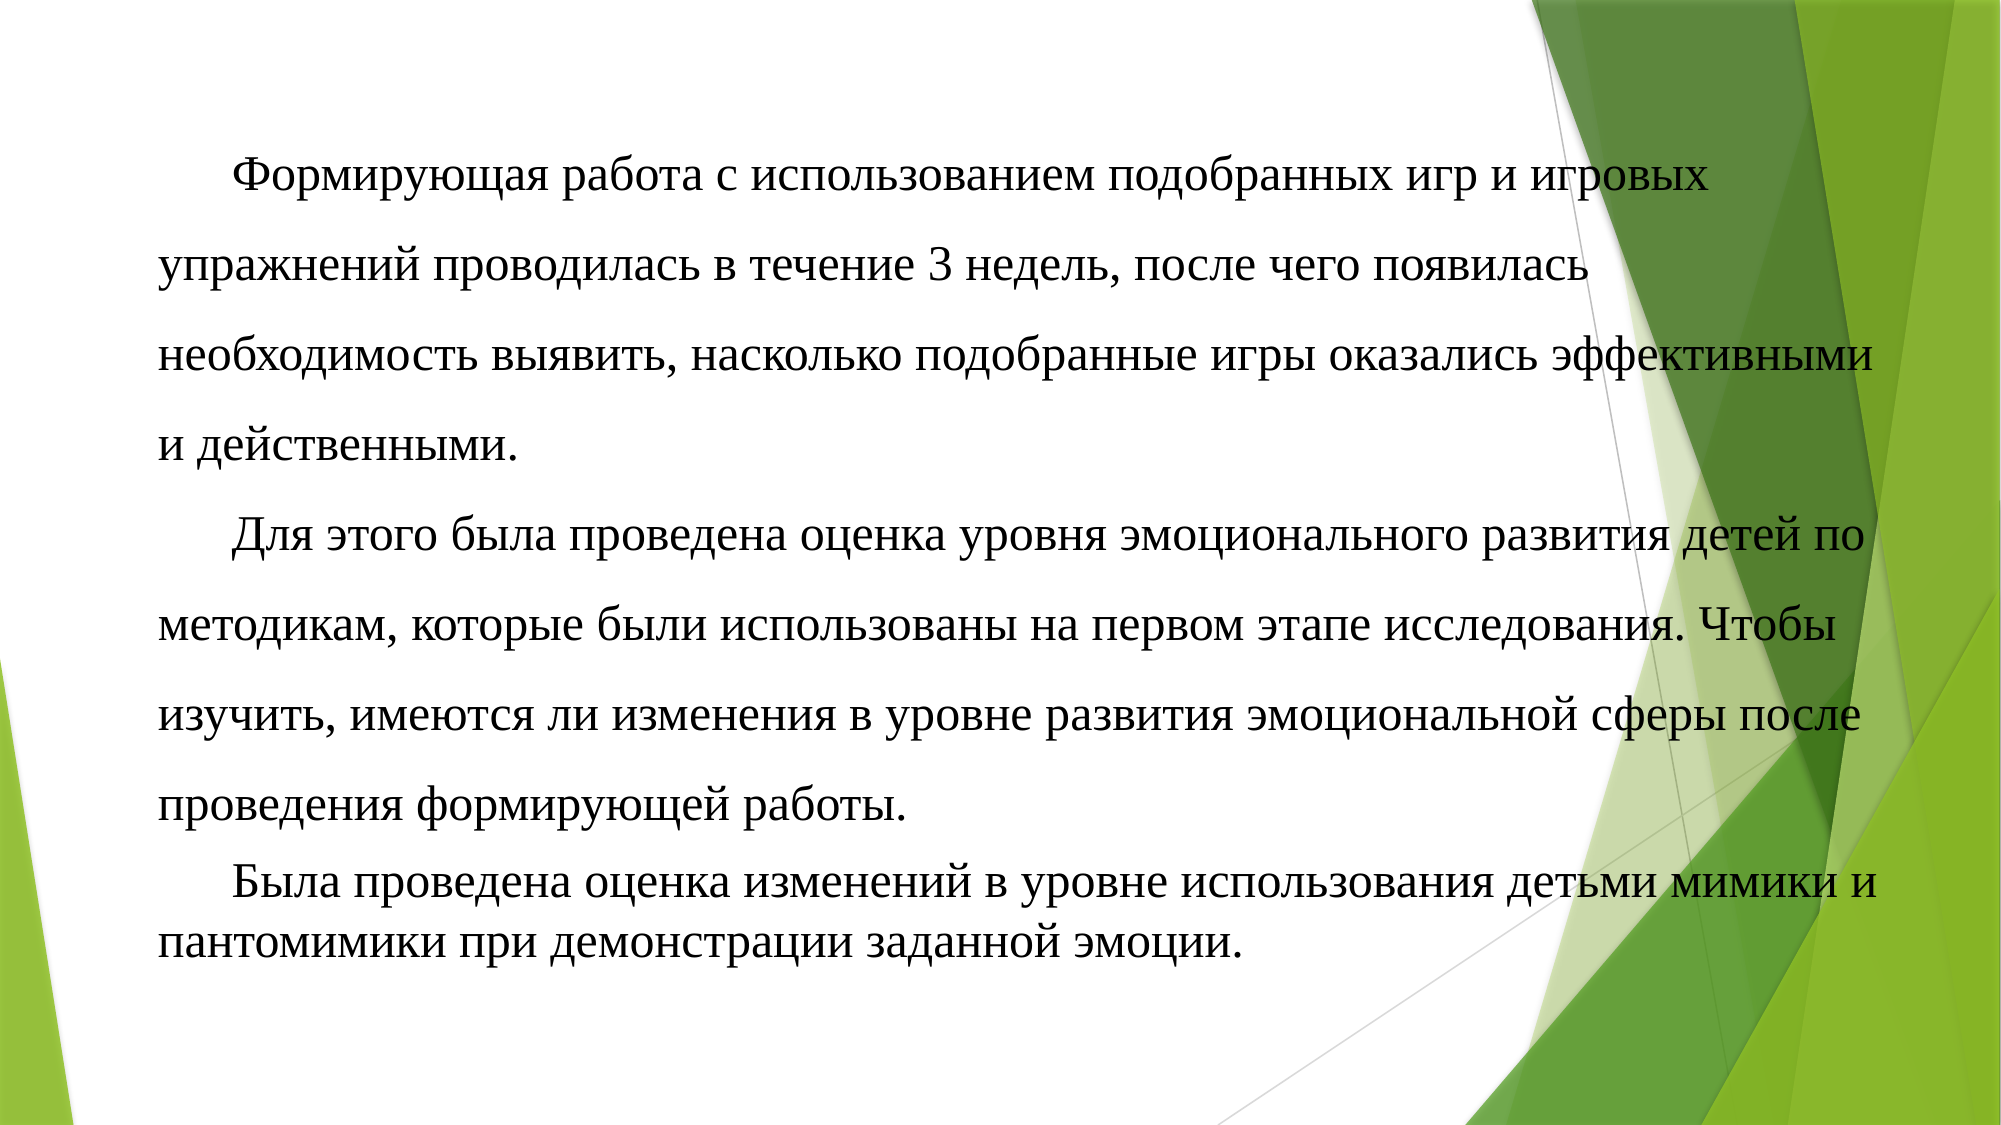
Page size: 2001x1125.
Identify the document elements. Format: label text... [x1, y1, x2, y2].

text_box Формирующая работа с использованием подобранных игр и игровых упражнений проводилась в течение 3 недель, после чего появилась необходимость выявить, насколько подобранные игры оказались эффективными и действенными. Для этого была проведена оценка уровня эмоционального развития детей по методикам, которые были использованы на первом этапе исследования. Чтобы изучить, имеются ли изменения в уровне развития эмоциональной сферы после проведения формирующей работы. Была проведена оценка изменений в уровне использования детьми мимики и пантомимики при демонстрации заданной эмоции. [143, 103, 1920, 975]
